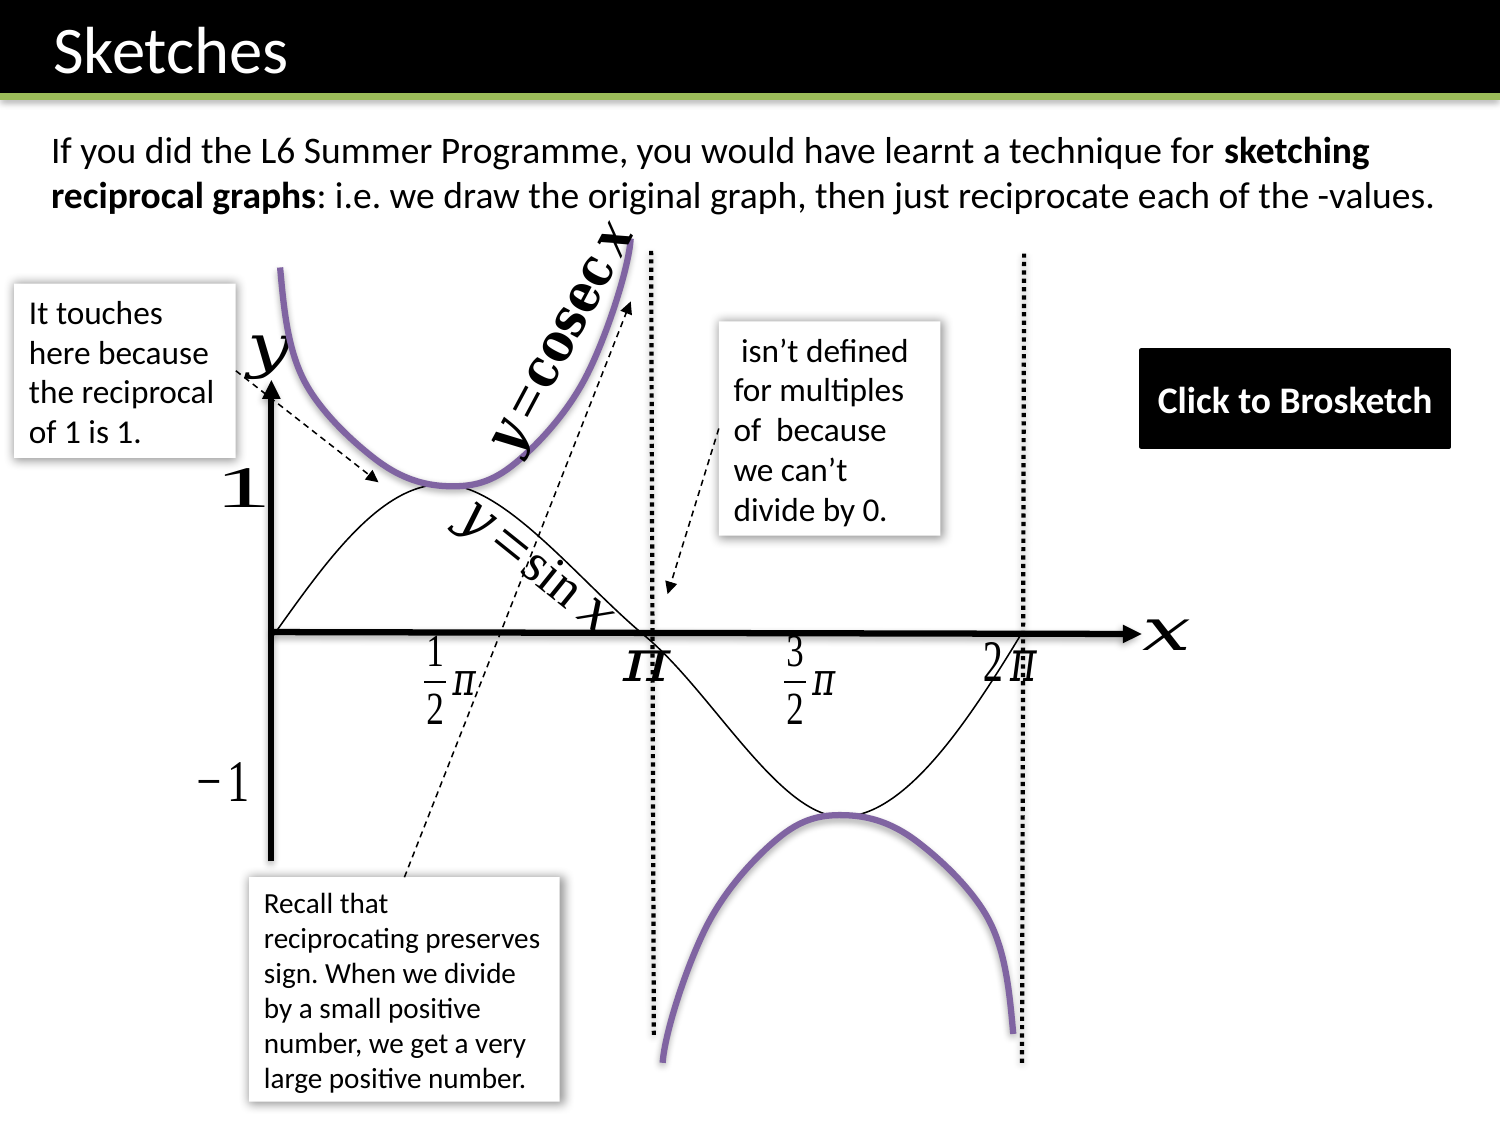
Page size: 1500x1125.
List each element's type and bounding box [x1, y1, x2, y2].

text_box [248, 301, 631, 1105]
text_box [1021, 249, 1025, 1063]
text_box [1029, 631, 1142, 635]
text_box [659, 643, 1015, 814]
text_box [276, 238, 634, 299]
text_box [0, 0, 1500, 99]
text_box [13, 283, 379, 483]
text_box [650, 249, 655, 1036]
text_box [667, 321, 941, 595]
text_box [659, 811, 1016, 1064]
text_box [659, 631, 1016, 635]
